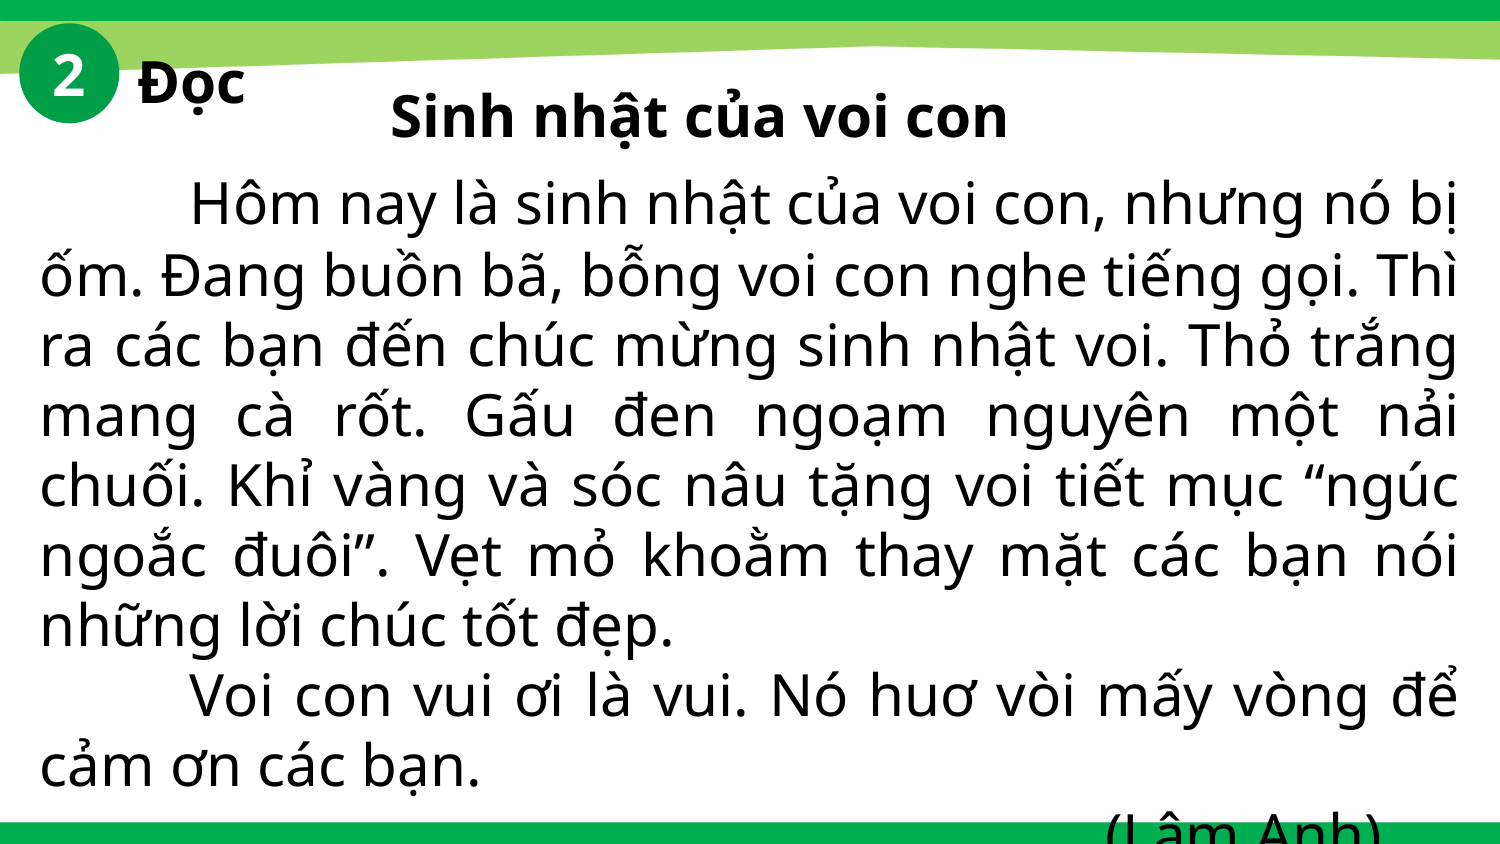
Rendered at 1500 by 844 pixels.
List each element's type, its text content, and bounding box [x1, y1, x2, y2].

text_box 2 [17, 21, 122, 126]
picture [0, 0, 1500, 844]
text_box Sinh nhật của voi con [212, 71, 1188, 150]
text_box Đọc [122, 37, 1335, 123]
text_box Hôm nay là sinh nhật của voi con, nhưng nó bị ốm. Đang buồn bã, bỗng voi con nghe tiếng gọi. Thì ra các bạn đến chúc mừng sinh nhật voi. Thỏ trắng mang cà rốt. Gấu đen ngoạm nguyên một nải chuối. Khỉ vàng và sóc nâu tặng voi tiết mục “ngúc ngoắc đuôi”. Vẹt mỏ khoằm thay mặt các bạn nói những lời chúc tốt đẹp. Voi con vui ơi là vui. Nó huơ vòi mấy vòng để cảm ơn các bạn. (Lâm Anh) [24, 150, 1475, 844]
